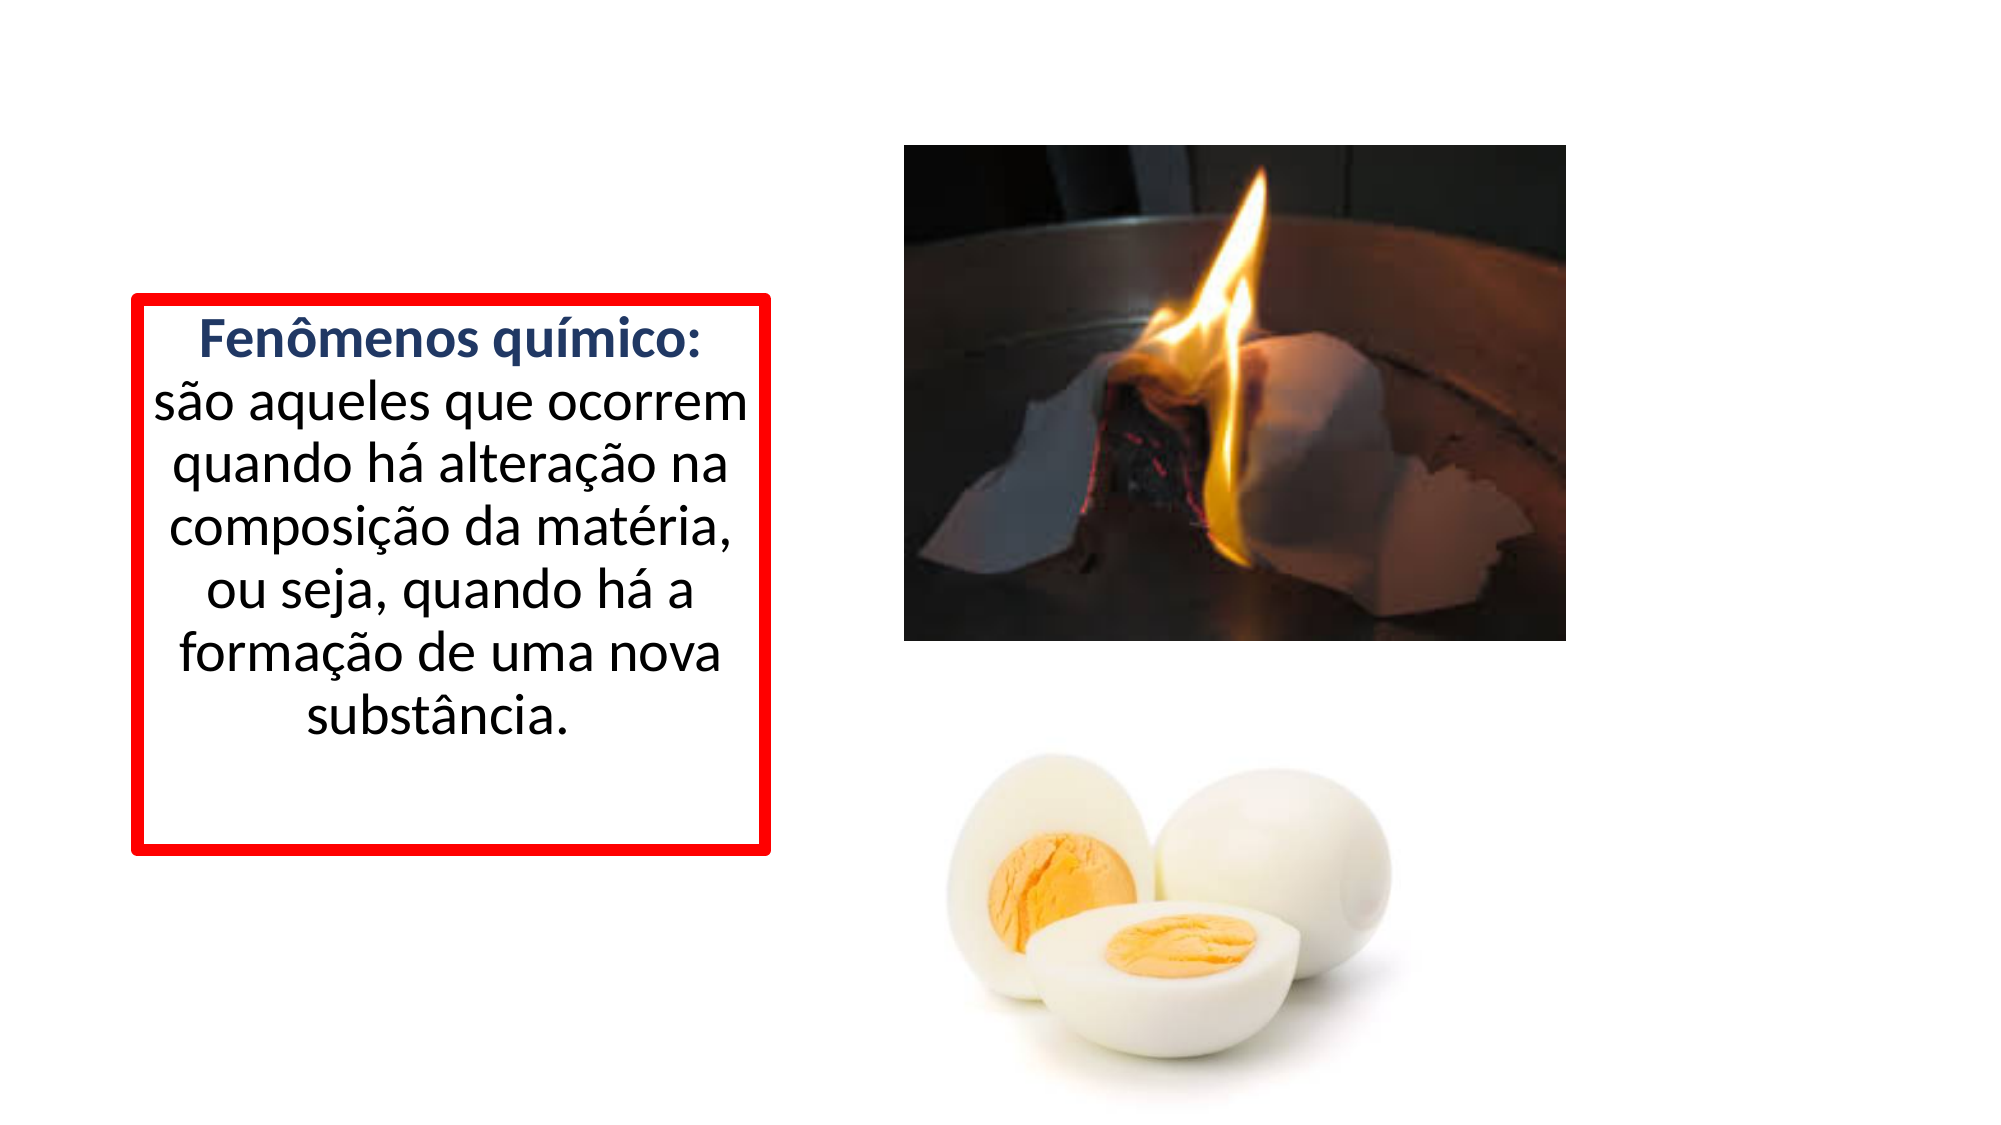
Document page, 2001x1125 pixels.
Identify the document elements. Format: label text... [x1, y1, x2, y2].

picture [904, 677, 1430, 1125]
list Fenômenos químico: são aqueles que ocorrem quando há alteração na composição da matéria, ou seja, quando há a formação de uma nova substância. [137, 299, 766, 850]
picture [904, 145, 1566, 641]
